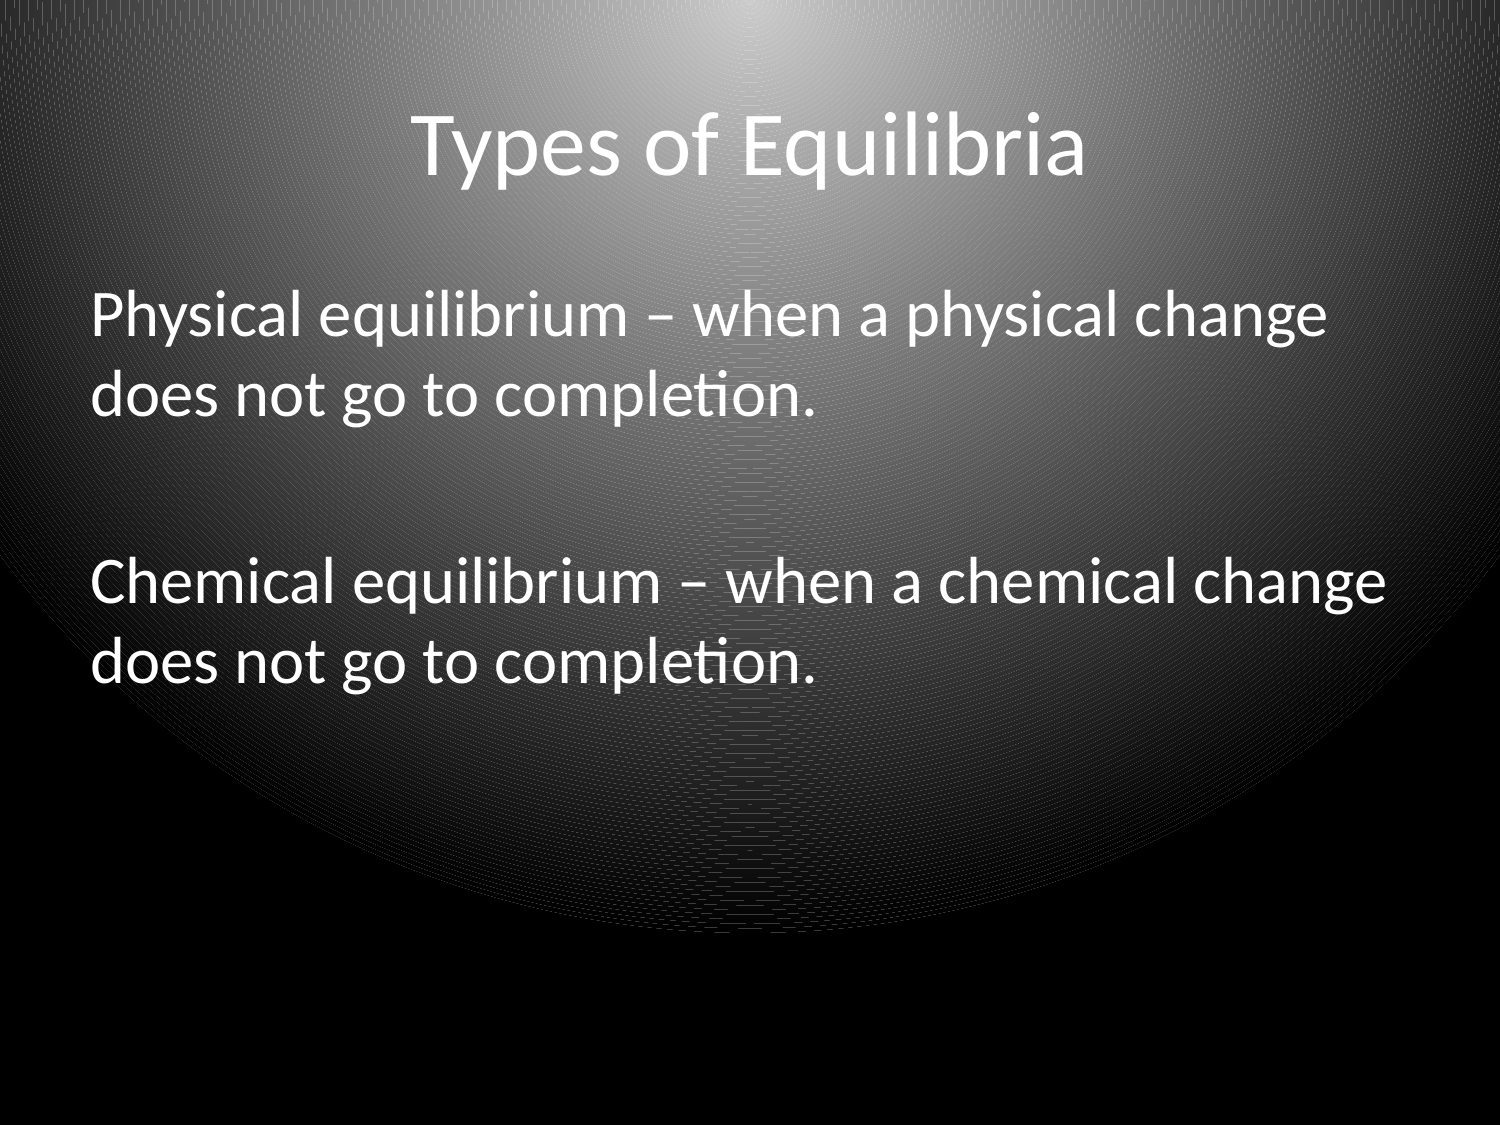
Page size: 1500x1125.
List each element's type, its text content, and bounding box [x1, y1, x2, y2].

list Physical equilibrium – when a physical change does not go to completion. Chemical equilibrium – when a chemical change does not go to completion. [75, 262, 1425, 1005]
title Types of Equilibria [75, 45, 1425, 233]
